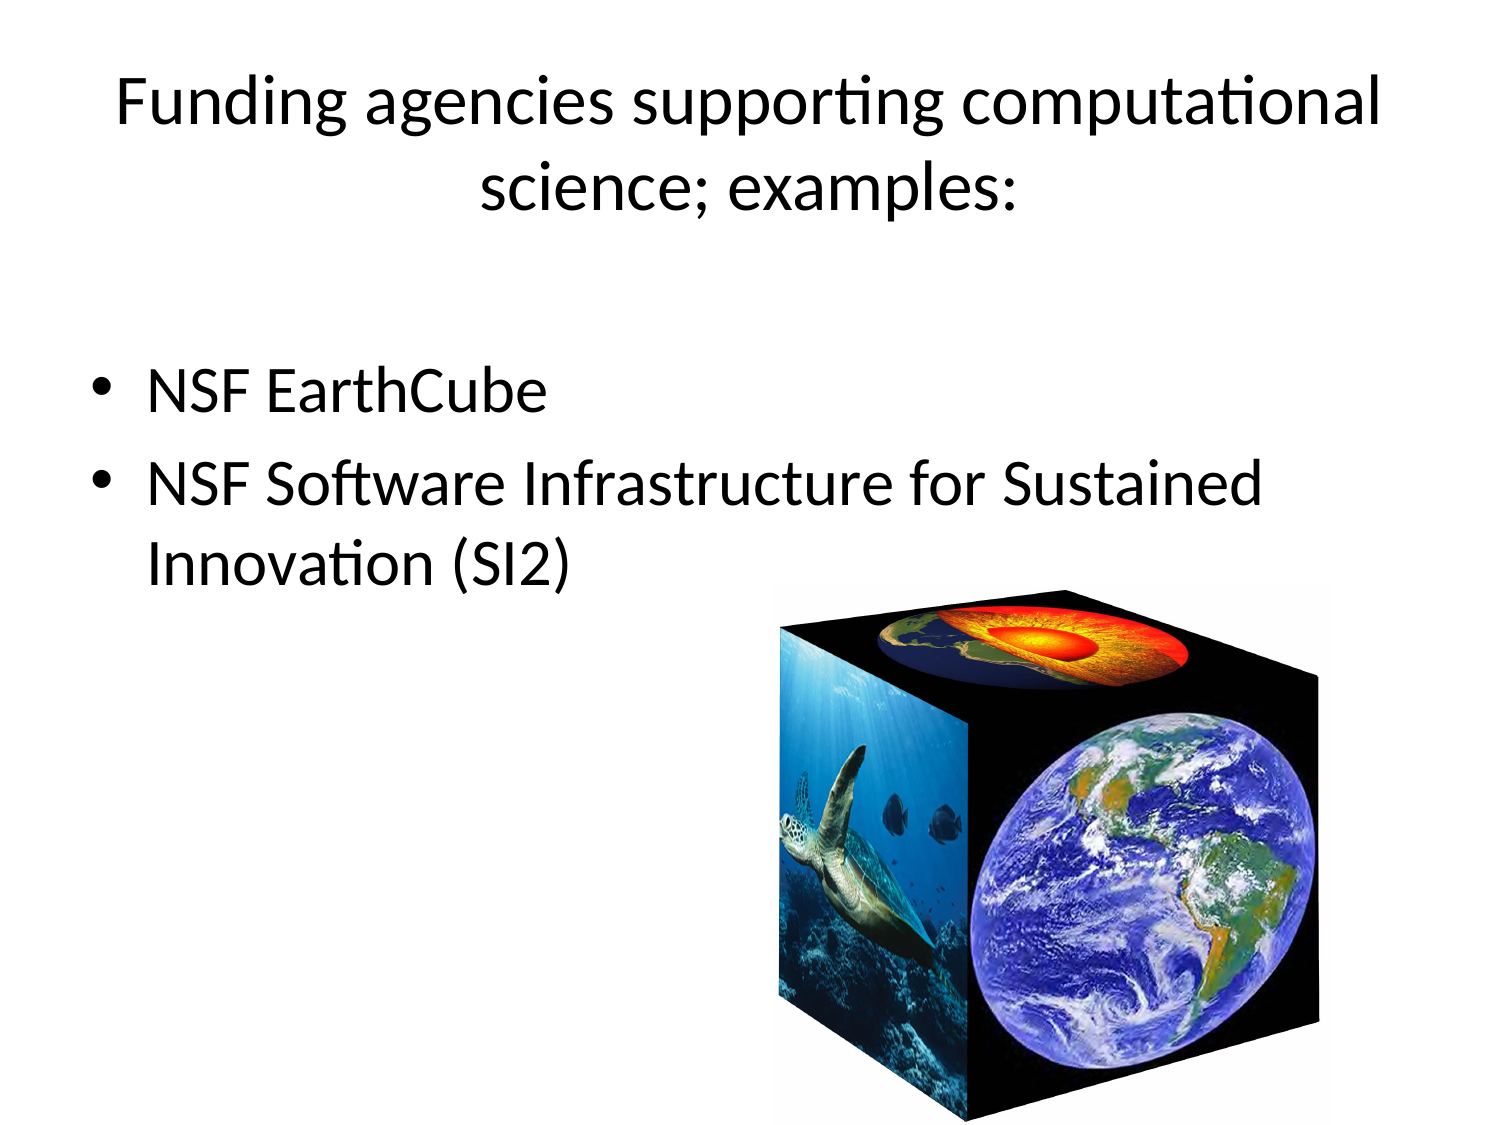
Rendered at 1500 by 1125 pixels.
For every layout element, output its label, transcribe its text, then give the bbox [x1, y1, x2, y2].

picture [772, 585, 1332, 1125]
title Funding agencies supporting computational science; examples: [75, 45, 1425, 233]
list NSF EarthCube NSF Software Infrastructure for Sustained Innovation (SI2) [75, 337, 1425, 1005]
